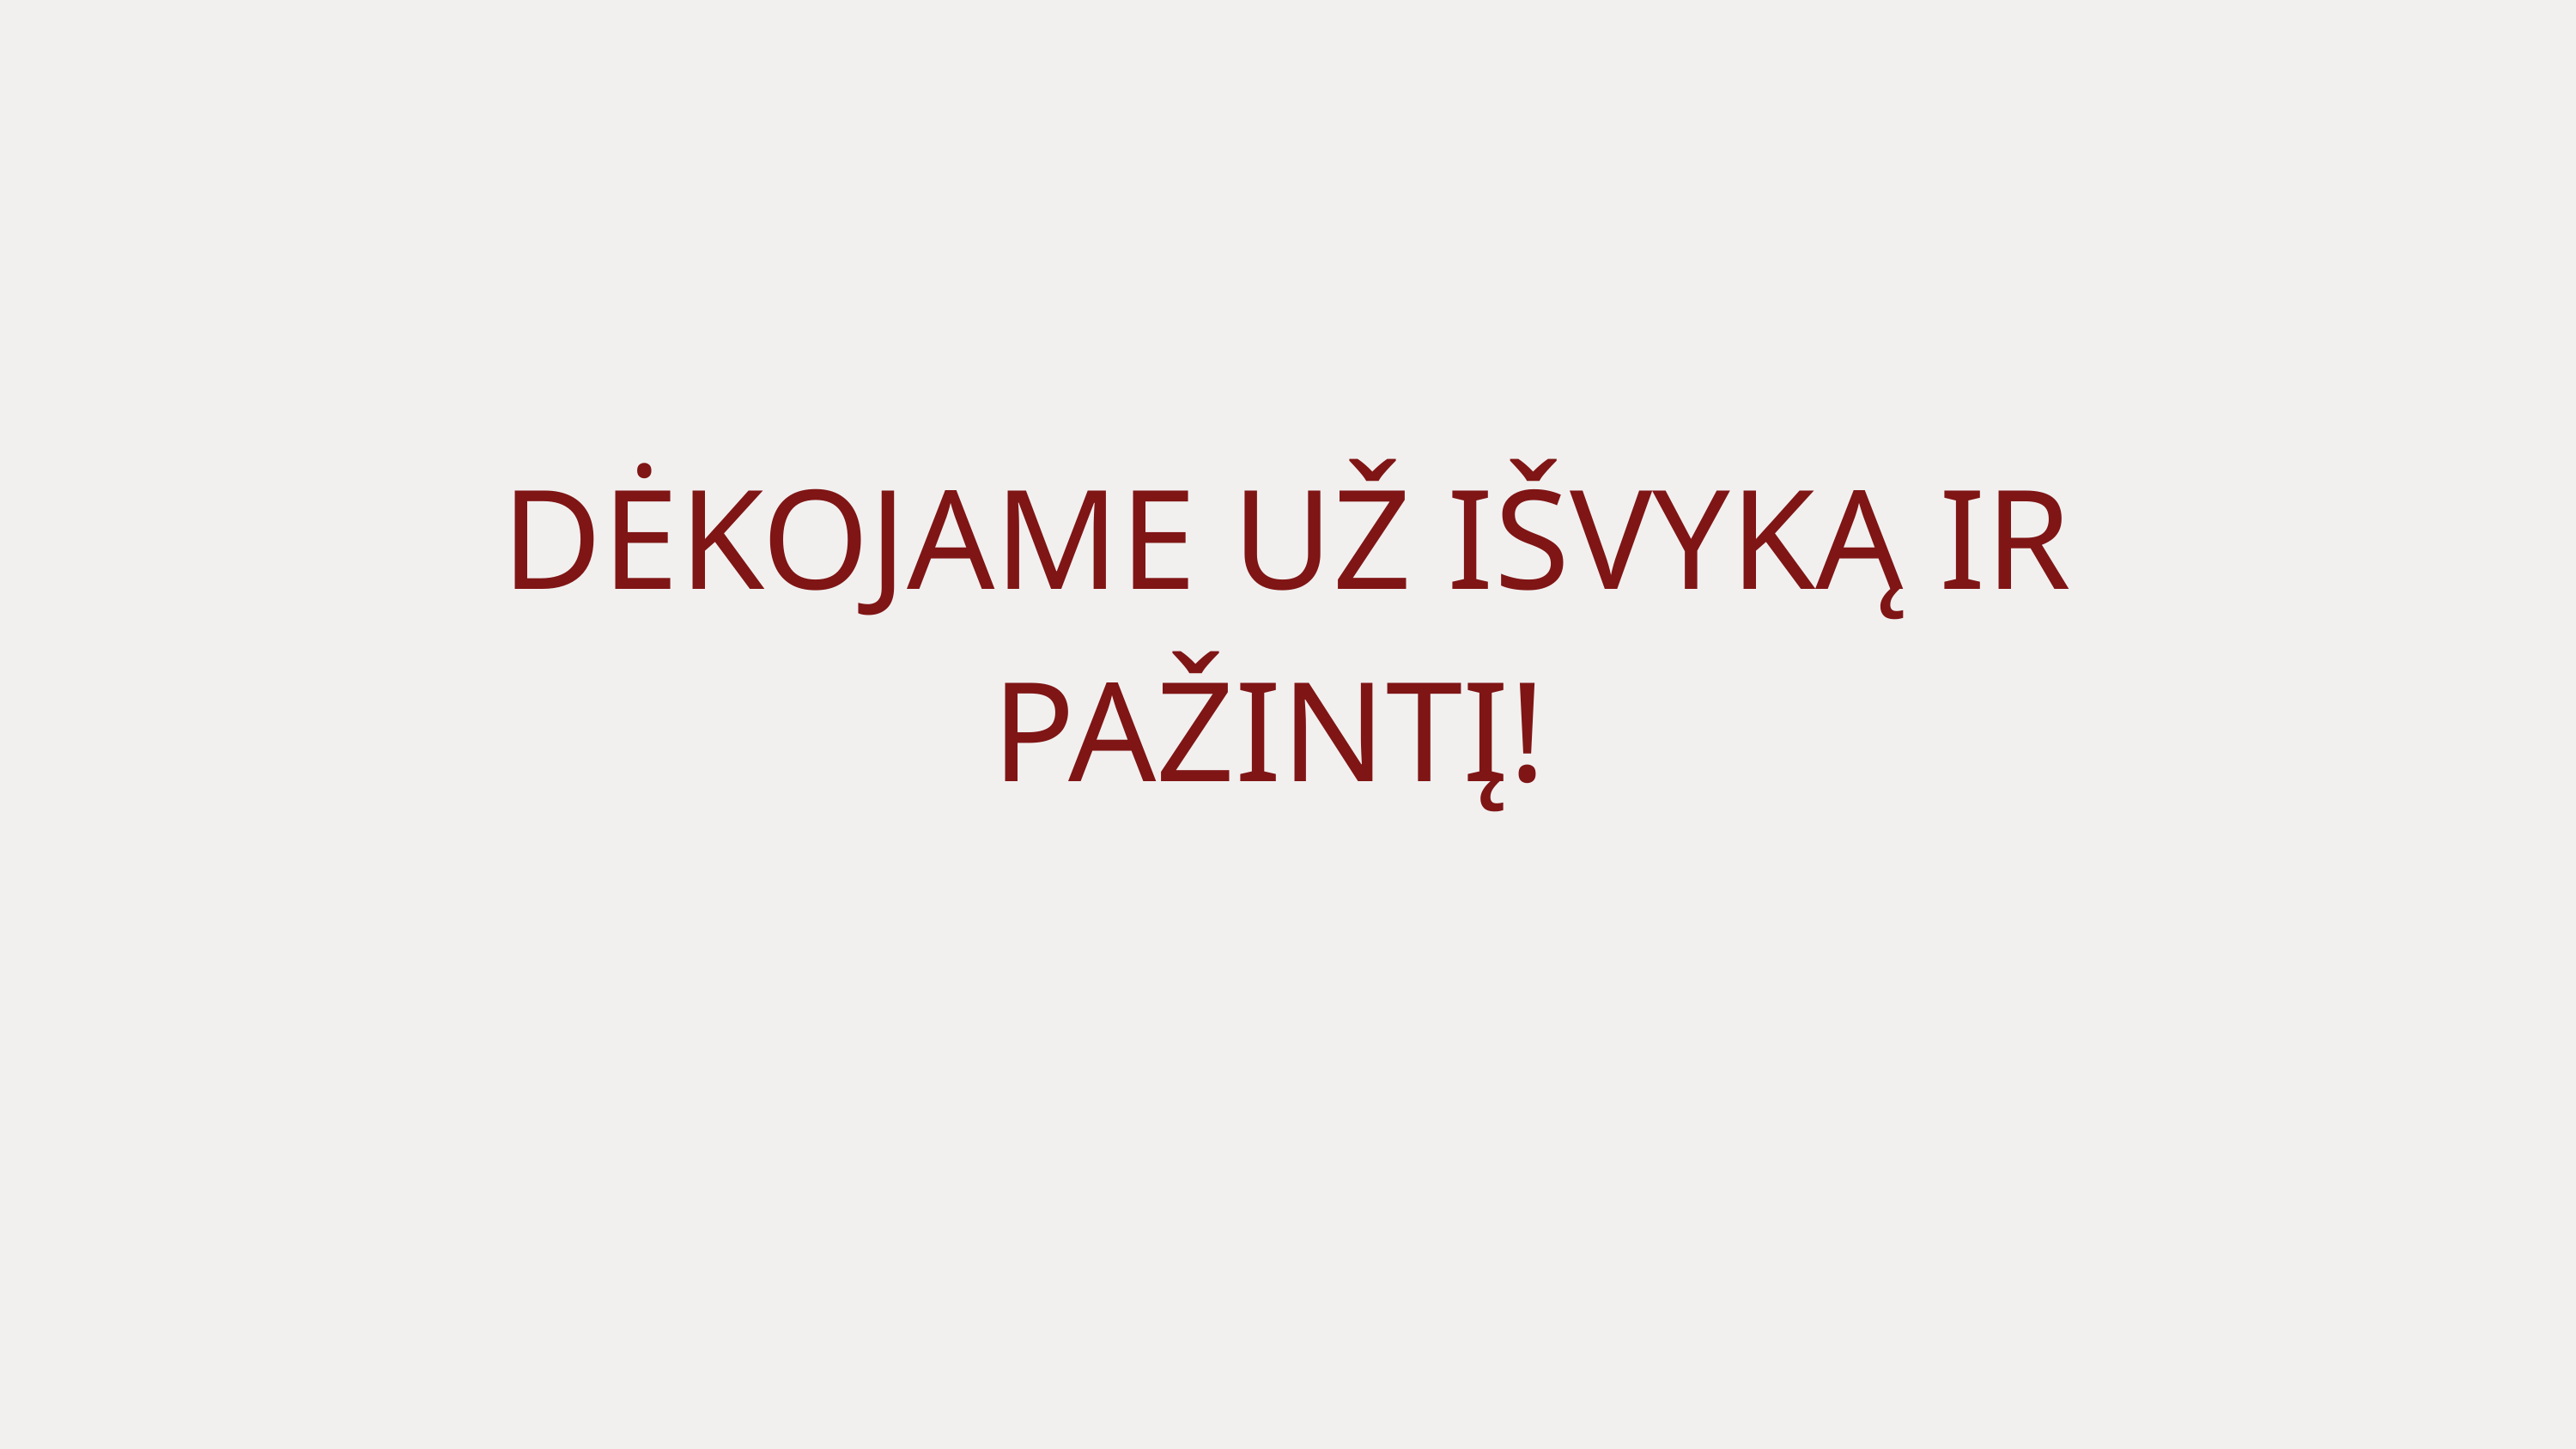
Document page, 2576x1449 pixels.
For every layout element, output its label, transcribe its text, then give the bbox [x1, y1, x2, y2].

text_box DĖKOJAME UŽ IŠVYKĄ IR PAŽINTĮ! [236, 423, 2339, 809]
